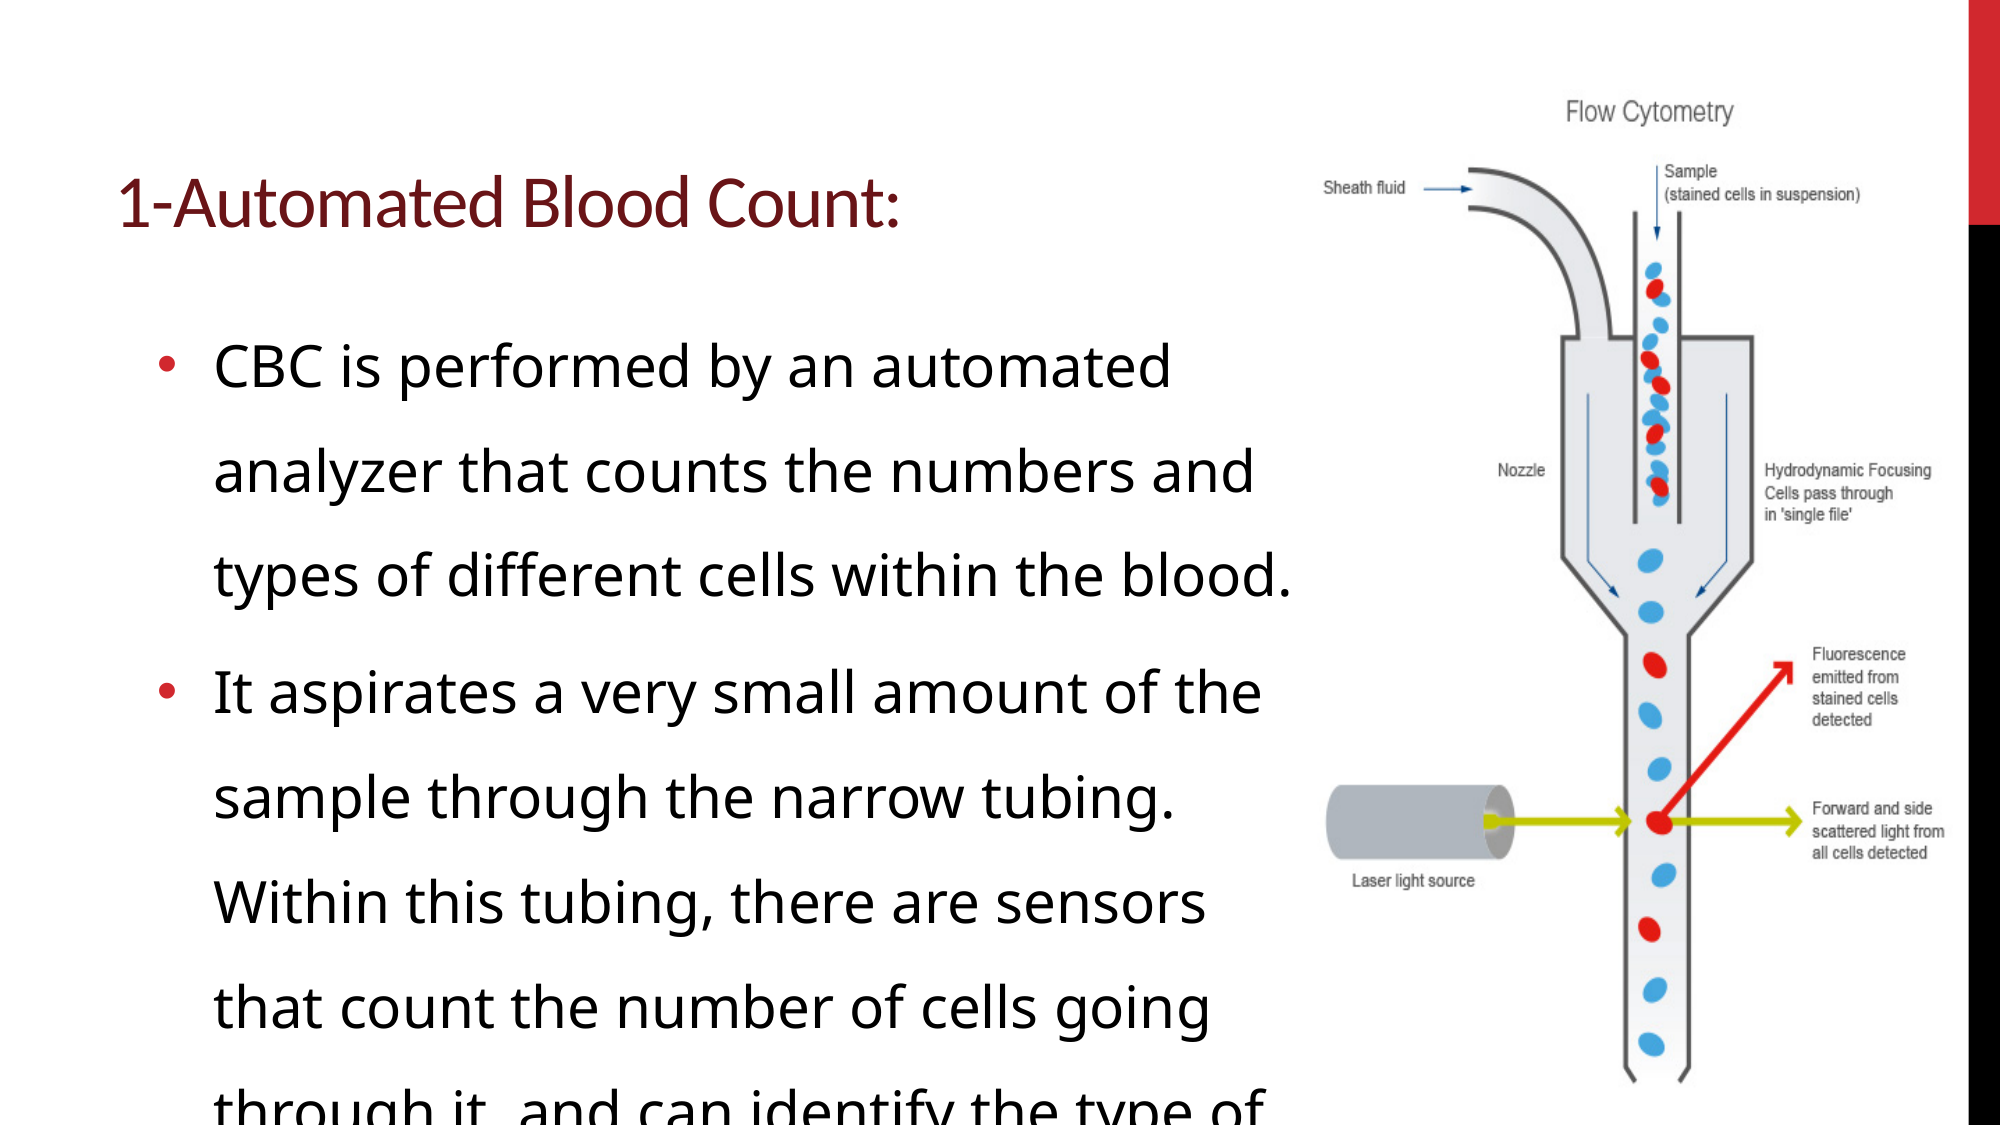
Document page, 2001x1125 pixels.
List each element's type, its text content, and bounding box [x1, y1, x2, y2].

list CBC is performed by an automated analyzer that counts the numbers and types of different cells within the blood. It aspirates a very small amount of the sample through the narrow tubing. Within this tubing, there are sensors that count the number of cells going through it, and can identify the type of cell; this is called flow-cytometry. [66, 286, 1305, 1004]
title 1-Automated Blood Count: [99, 25, 1367, 250]
picture [1306, 89, 1965, 1094]
